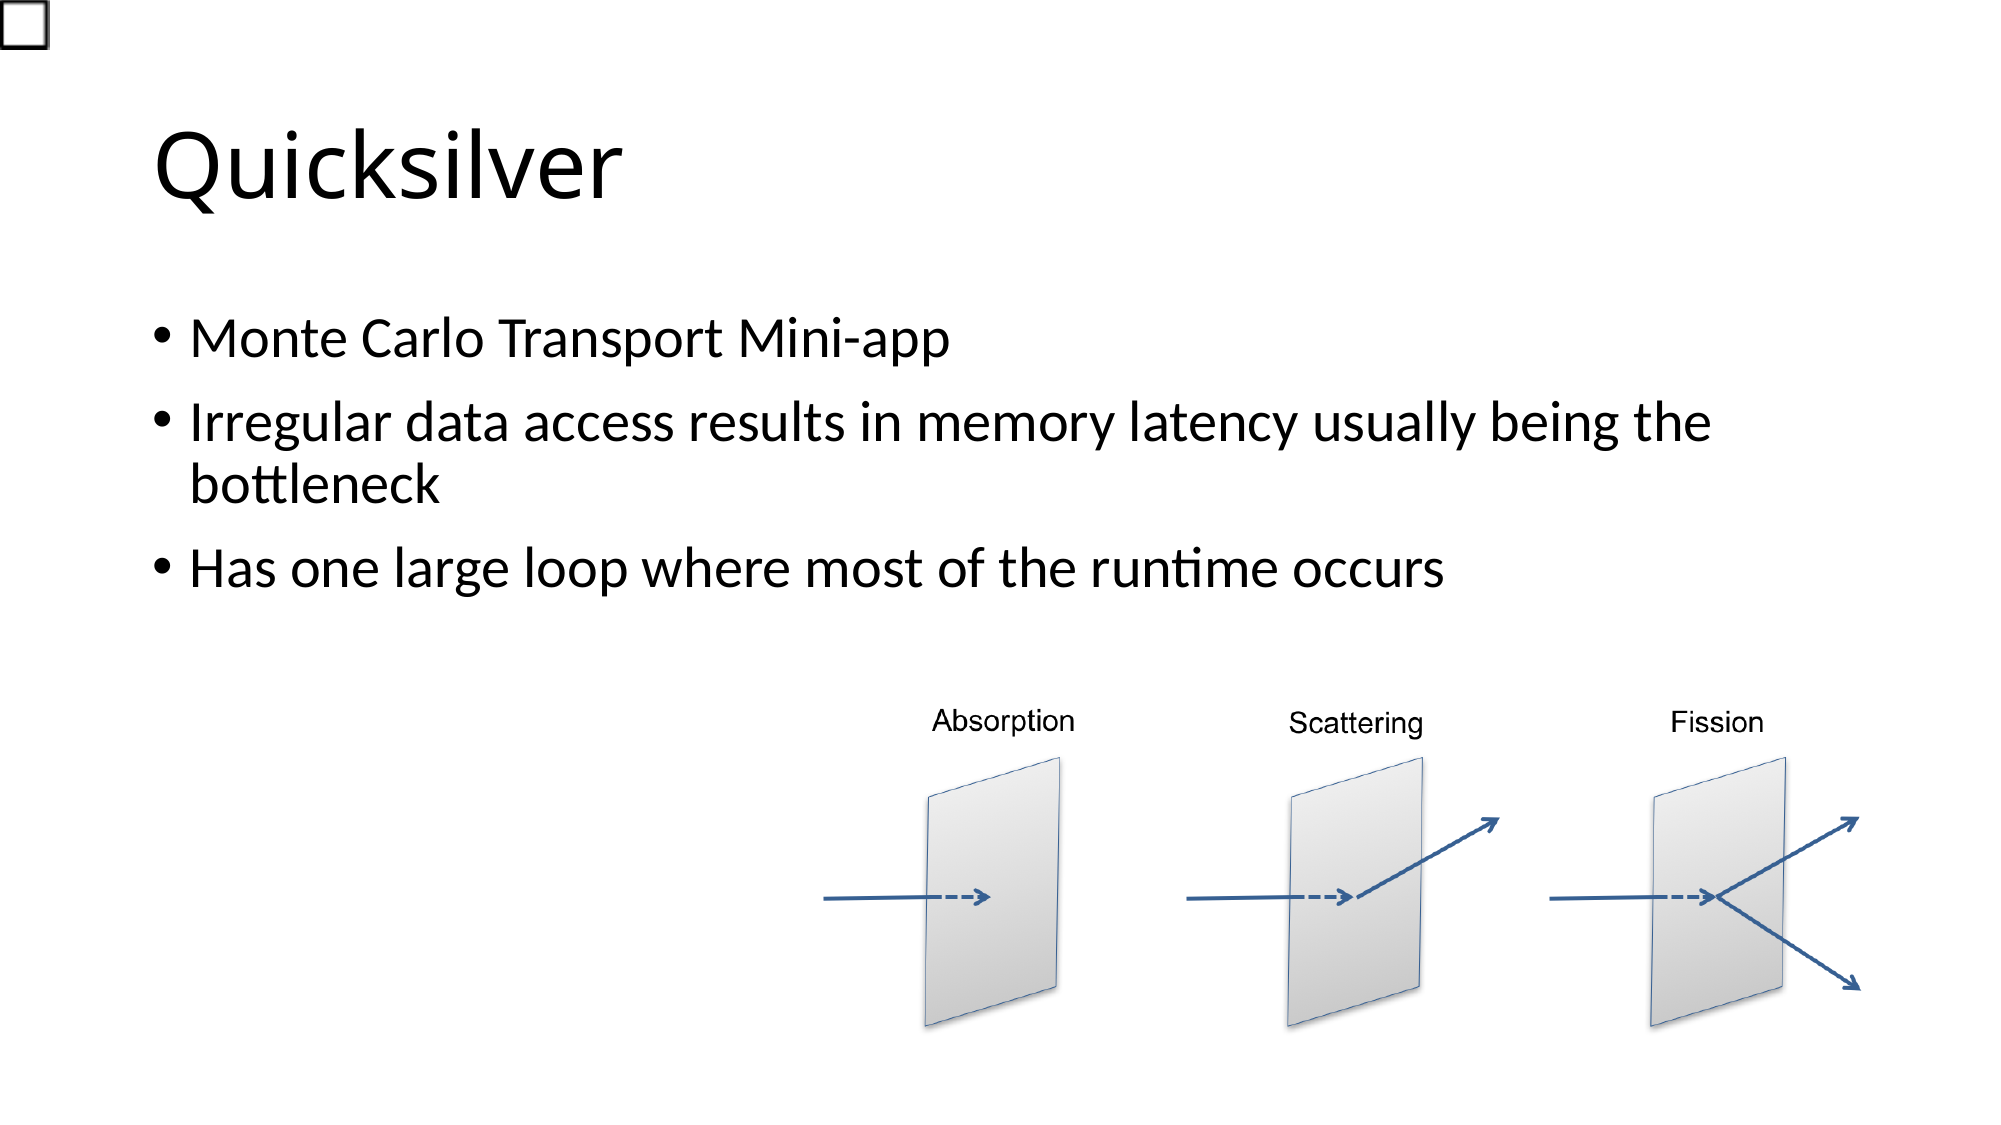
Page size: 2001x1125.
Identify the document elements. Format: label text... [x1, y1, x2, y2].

title Quicksilver [137, 59, 1863, 278]
picture [823, 701, 1863, 1036]
picture [0, 0, 50, 50]
list Monte Carlo Transport Mini-app Irregular data access results in memory latency usually being the bottleneck Has one large loop where most of the runtime occurs [137, 299, 1863, 1014]
